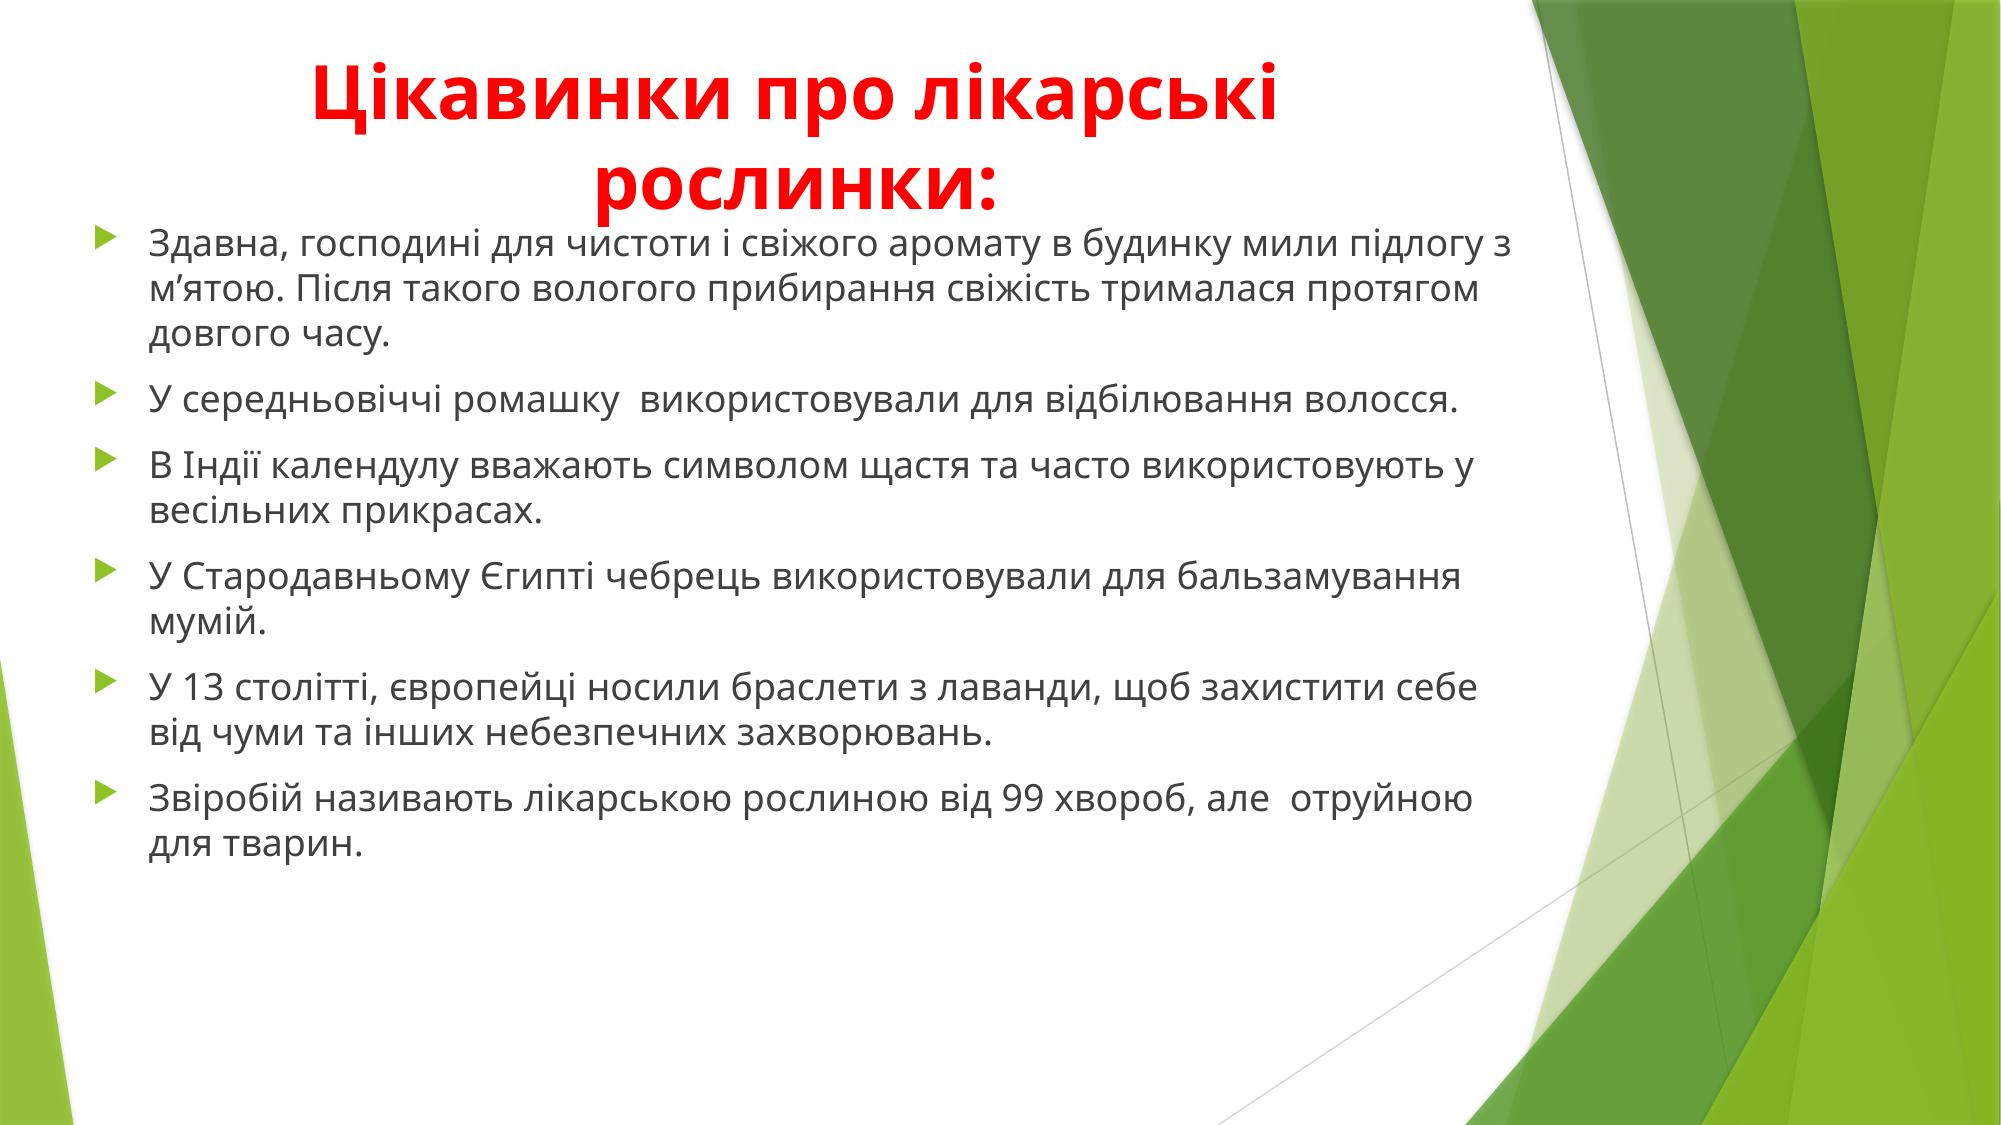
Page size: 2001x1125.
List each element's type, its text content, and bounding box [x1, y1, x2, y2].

list Здавна, господині для чистоти і свіжого аромату в будинку мили підлогу з м’ятою. Після такого вологого прибирання свіжість трималася протягом довгого часу. У середньовіччі ромашку використовували для відбілювання волосся. В Індії календулу вважають символом щастя та часто використовують у весільних прикрасах. У Стародавньому Єгипті чебрець використовували для бальзамування мумій. У 13 столітті, європейці носили браслети з лаванди, щоб захистити себе від чуми та інших небезпечних захворювань. Звіробій називають лікарською рослиною від 99 хвороб, але отруйною для тварин. [77, 211, 1545, 1018]
title Цікавинки про лікарські рослинки: [90, 36, 1501, 150]
